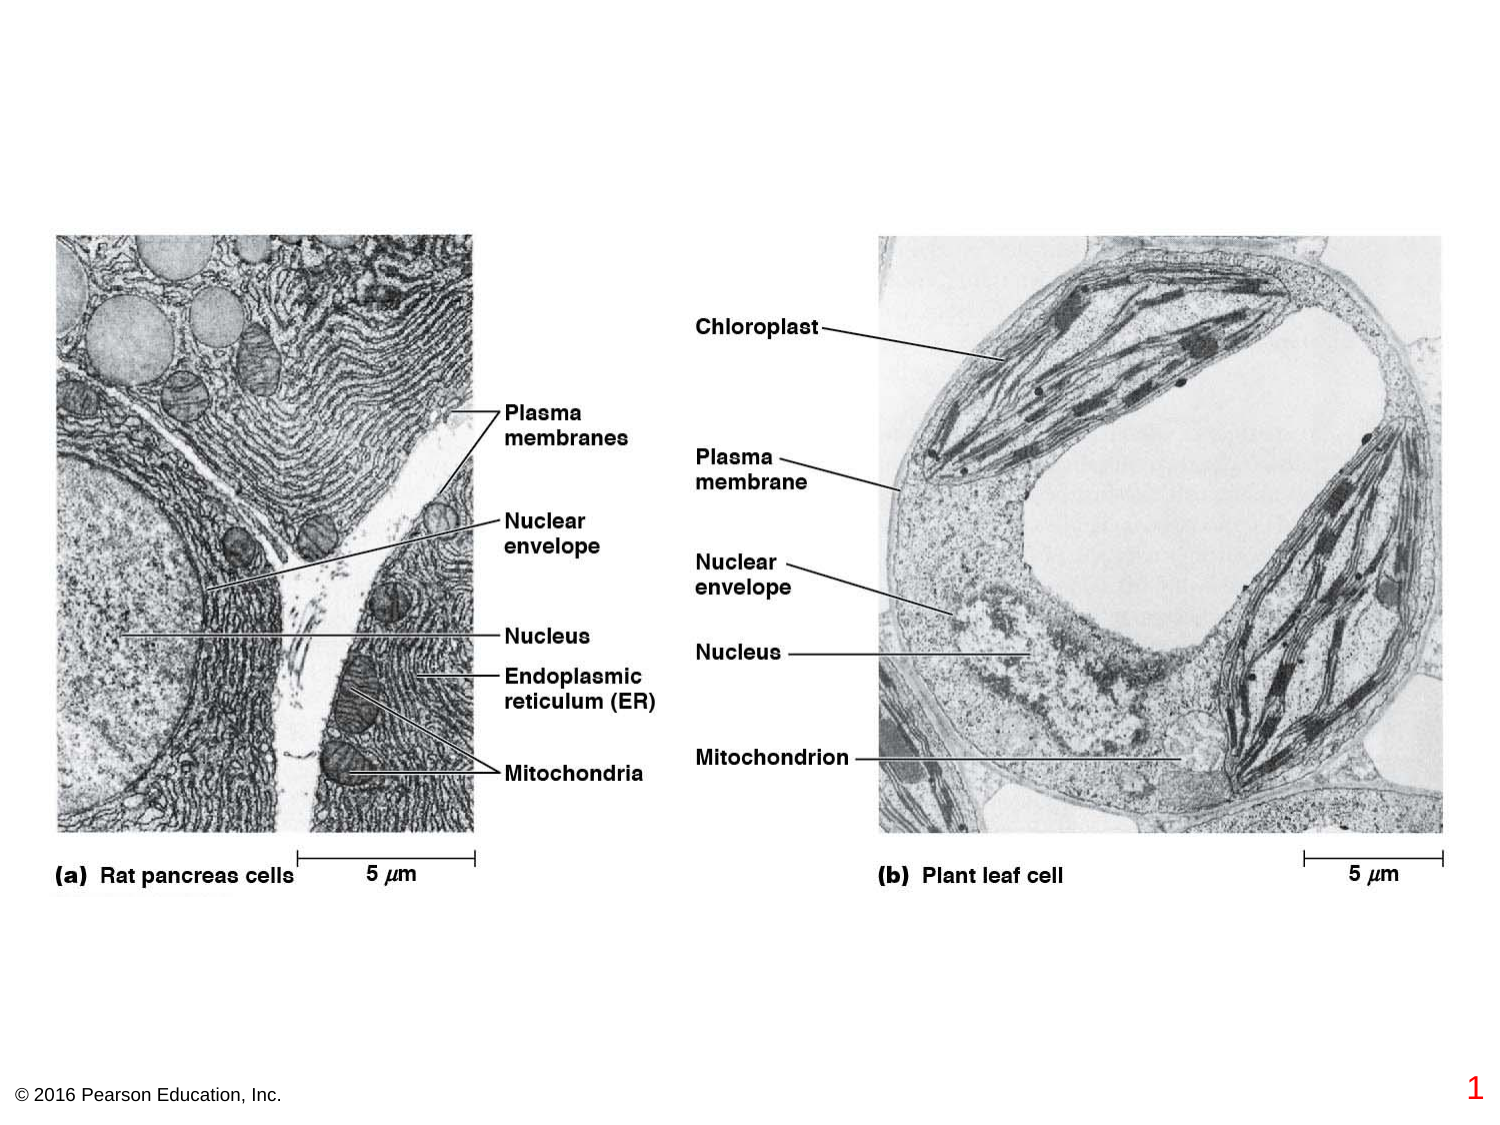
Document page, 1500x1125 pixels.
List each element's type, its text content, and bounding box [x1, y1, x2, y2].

slide_number 1 [1215, 1058, 1500, 1125]
picture [48, 228, 1452, 897]
footer © 2016 Pearson Education, Inc. [0, 1063, 507, 1124]
